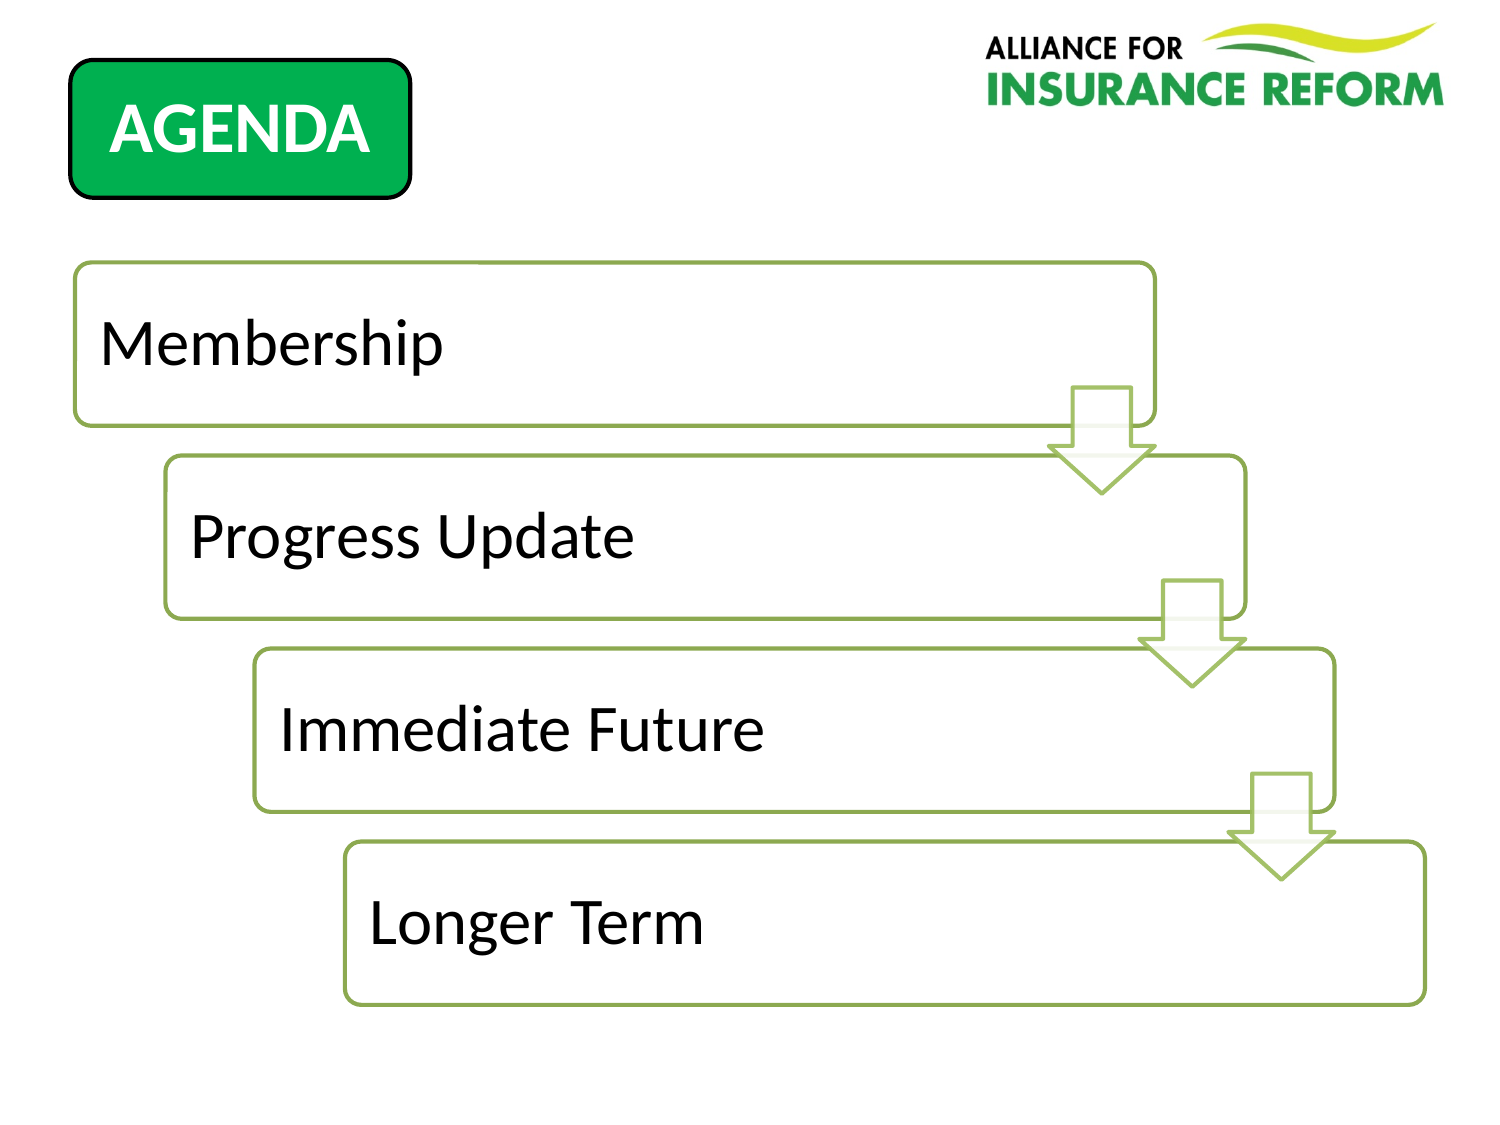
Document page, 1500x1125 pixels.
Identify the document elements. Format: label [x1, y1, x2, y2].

picture [947, 0, 1500, 139]
text_box [70, 58, 411, 200]
list [74, 262, 1426, 1006]
